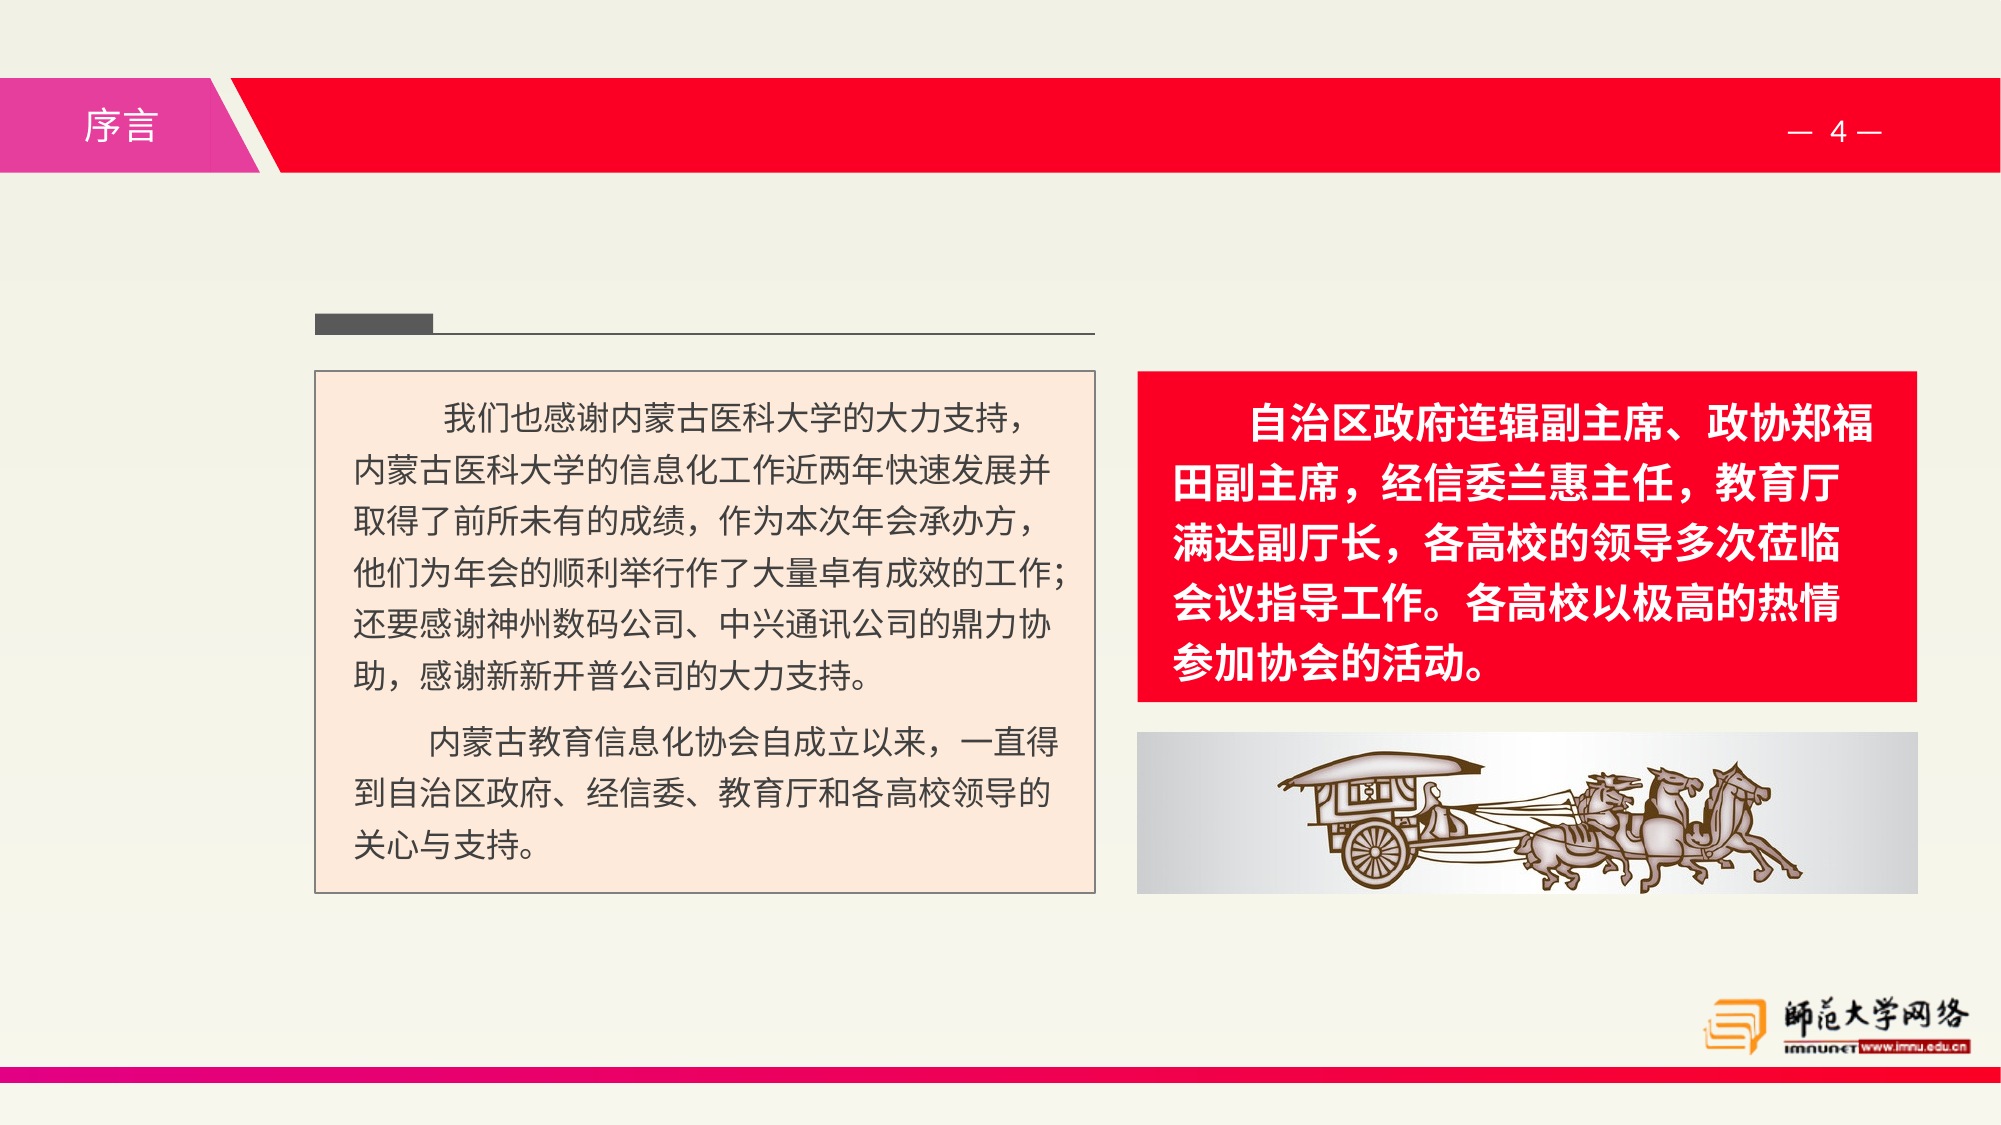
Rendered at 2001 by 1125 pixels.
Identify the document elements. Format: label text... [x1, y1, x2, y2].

text_box 内蒙古教育信息化协会自成立以来，一直得到自治区政府、经信委、教育厅和各高校领导的关心与支持。 [338, 703, 1083, 872]
text_box 我们也感谢内蒙古医科大学的大力支持，内蒙古医科大学的信息化工作近两年快速发展并取得了前所未有的成绩，作为本次年会承办方，他们为年会的顺利举行作了大量卓有成效的工作；还要感谢神州数码公司、中兴通讯公司的鼎力协助，感谢新新开普公司的大力支持。 [338, 378, 1083, 703]
picture [1696, 985, 1981, 1065]
picture [1137, 732, 1918, 894]
text_box [313, 369, 1097, 895]
text_box 自治区政府连辑副主席、政协郑福田副主席，经信委兰惠主任，教育厅满达副厅长，各高校的领导多次莅临会议指导工作。各高校以极高的热情参加协会的活动。 [1137, 371, 1918, 703]
text_box [313, 312, 435, 336]
